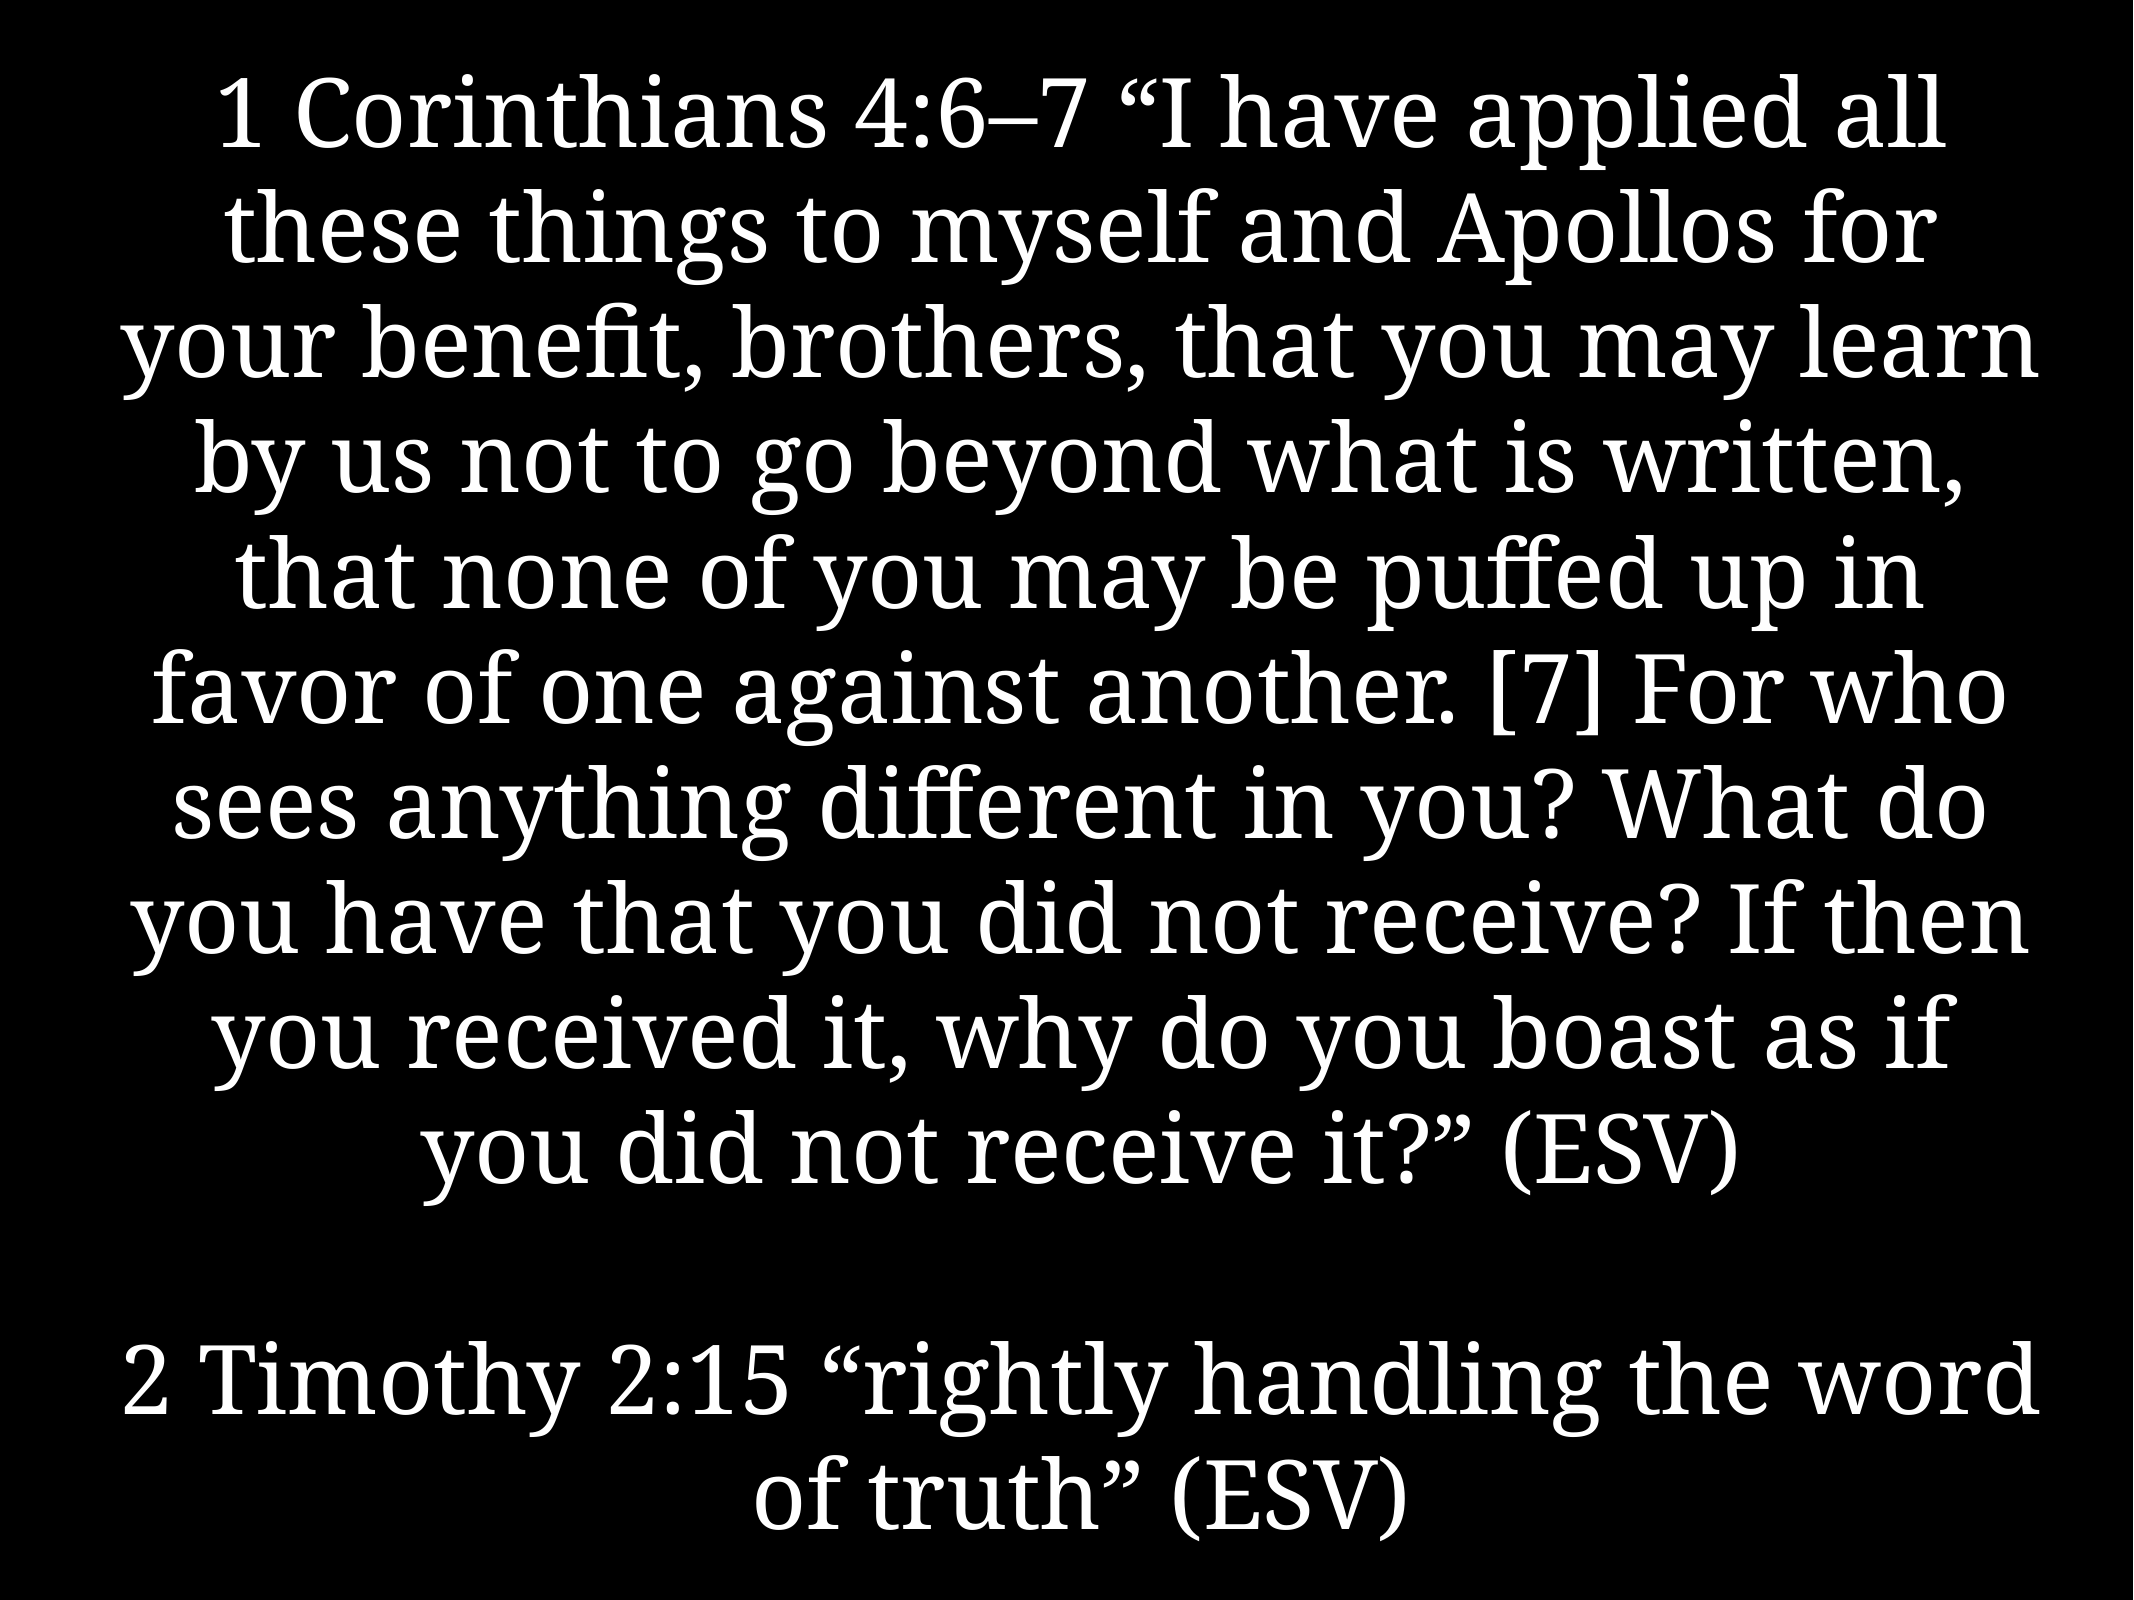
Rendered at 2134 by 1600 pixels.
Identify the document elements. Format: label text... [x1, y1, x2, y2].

title 1 Corinthians 4:6–7 “I have applied all these things to myself and Apollos for your benefit, brothers, that you may learn by us not to go beyond what is written, that none of you may be puffed up in favor of one against another. [7] For who sees anything different in you? What do you have that you did not receive? If then you received it, why do you boast as if you did not receive it?” (ESV) 2 Timothy 2:15 “rightly handling the word of truth” (ESV) [109, 110, 2054, 1490]
